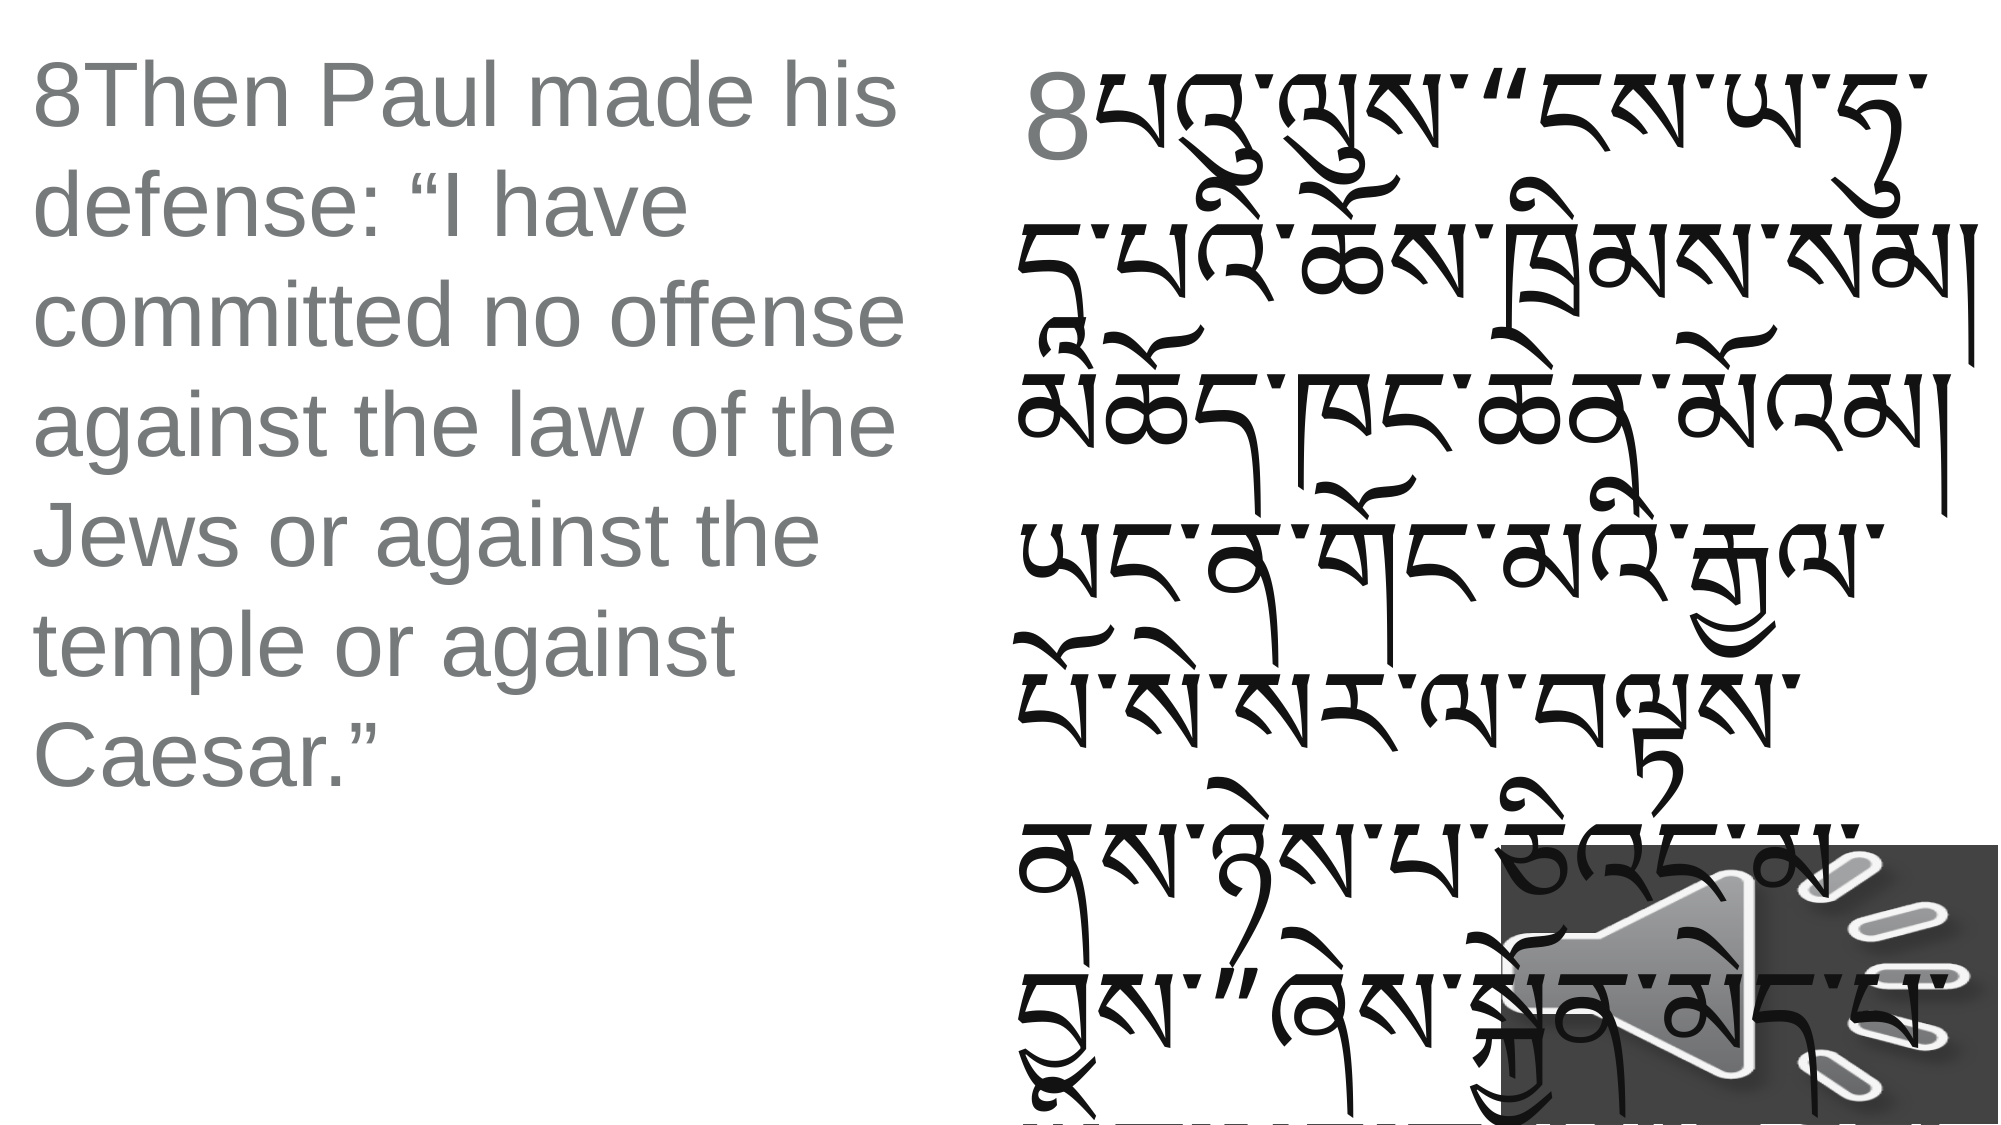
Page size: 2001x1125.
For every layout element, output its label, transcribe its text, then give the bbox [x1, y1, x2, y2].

text_box 8Then Paul made his defense: “I have committed no offense against the law of the Jews or against the temple or against Caesar.” [18, 27, 973, 1104]
text_box 8པའུ་ལུས་“ངས་ཡ་ཧུ་དཱ་པའི་ཆོས་ཁྲིམས་སམ། མཆོད་ཁང་ཆེན་མོའམ། ཡང་ན་གོང་མའི་རྒྱལ་པོ་སེ་སར་ལ་བལྟས་ནས་ཉེས་པ་ཅིའང་མ་བྱས་”ཞེས་སྐྱོན་མེད་པ་ཡིན་པར་གསལ་བཤད་མཛད། [999, 27, 2000, 1104]
picture [1500, 843, 2000, 1125]
